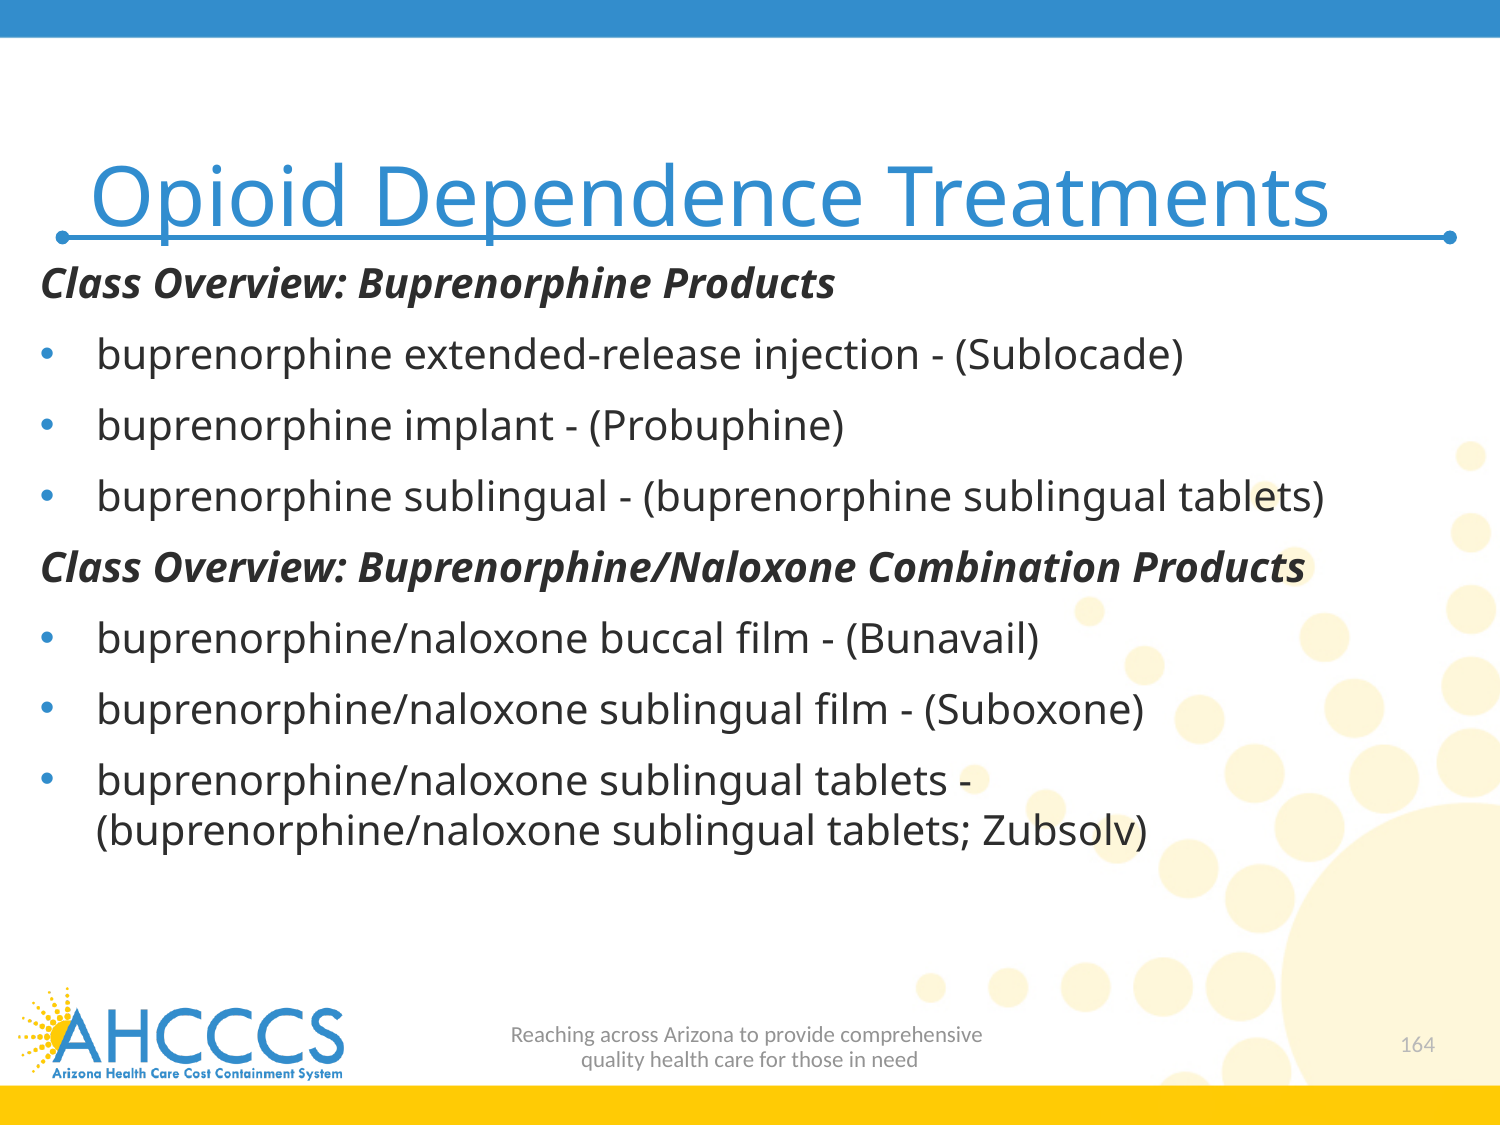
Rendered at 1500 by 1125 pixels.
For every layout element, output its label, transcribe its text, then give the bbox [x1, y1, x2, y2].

list Class Overview: Buprenorphine Products buprenorphine extended-release injection - (Sublocade) buprenorphine implant - (Probuphine) buprenorphine sublingual - (buprenorphine sublingual tablets) Class Overview: Buprenorphine/Naloxone Combination Products buprenorphine/naloxone buccal film - (Bunavail) buprenorphine/naloxone sublingual film - (Suboxone) buprenorphine/naloxone sublingual tablets - (buprenorphine/naloxone sublingual tablets; Zubsolv) [24, 249, 1438, 1000]
footer Reaching across Arizona to provide comprehensive quality health care for those in need [0, 1016, 1500, 1079]
picture [0, 1079, 1500, 1125]
title Opioid Dependence Treatments [75, 50, 1438, 249]
picture [0, 0, 1500, 1016]
